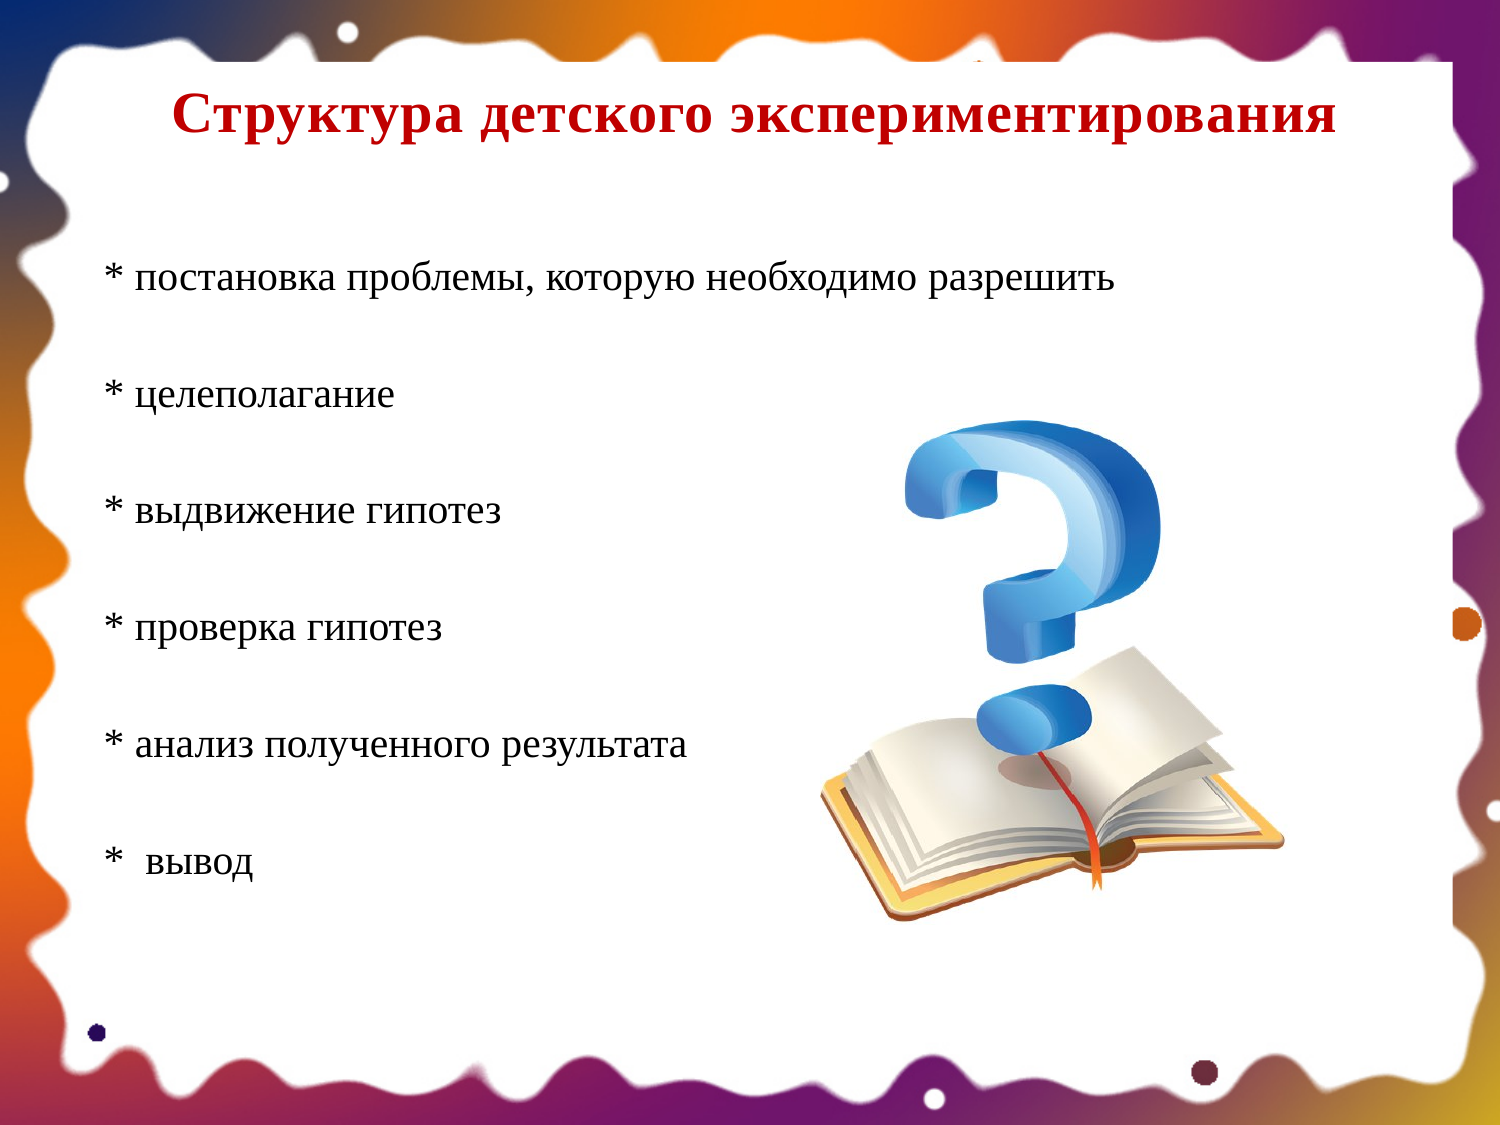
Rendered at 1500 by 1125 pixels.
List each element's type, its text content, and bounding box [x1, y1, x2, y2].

list * постановка проблемы, которую необходимо разрешить * целеполагание * выдвижение гипотез * проверка гипотез * анализ полученного результата * вывод [88, 172, 1453, 1003]
picture [0, 0, 1500, 1125]
title Структура детского экспериментирования [58, 61, 1453, 156]
